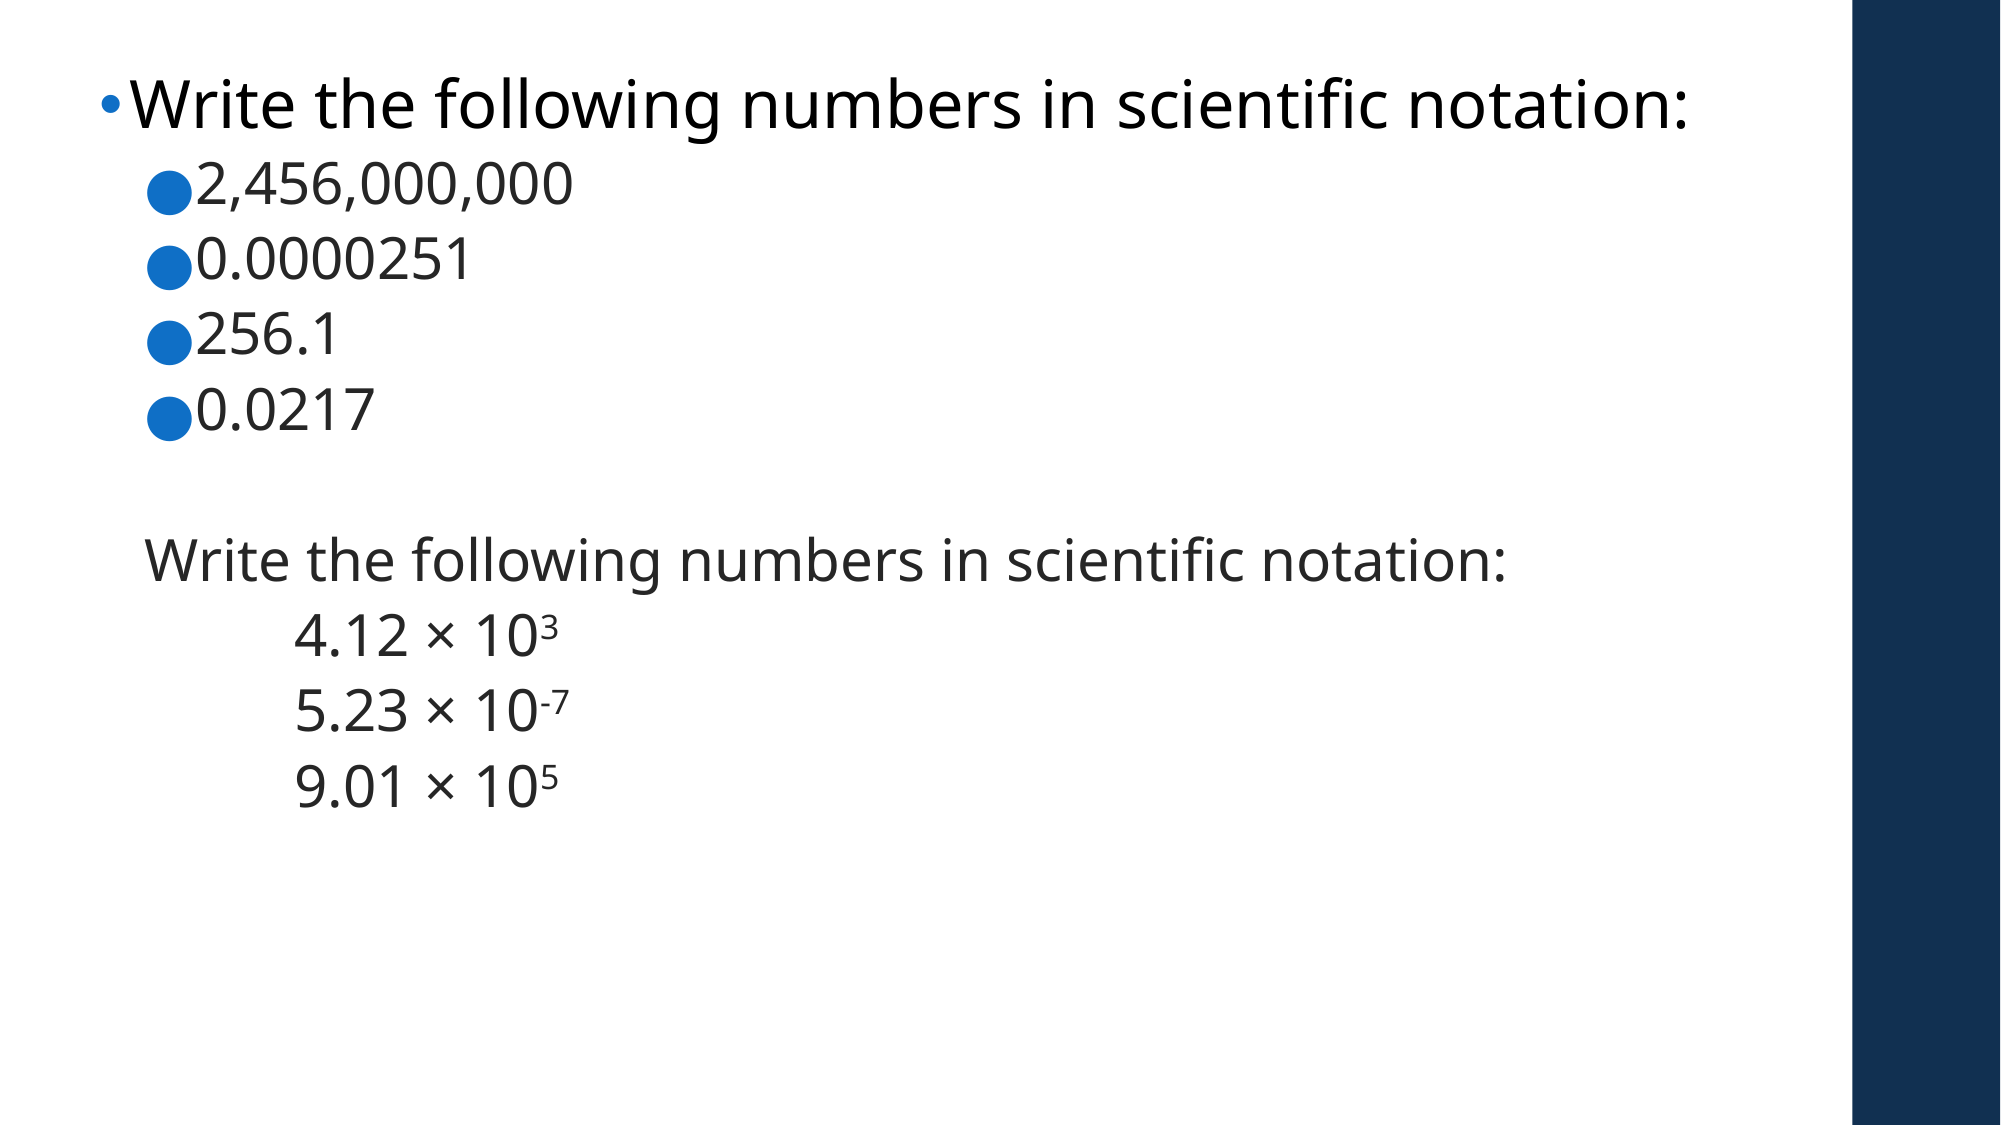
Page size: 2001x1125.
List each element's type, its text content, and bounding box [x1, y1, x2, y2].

list Write the following numbers in scientific notation: 2,456,000,000 0.0000251 256.1 0.0217 Write the following numbers in scientific notation: 4.12 × 103 5.23 × 10-7 9.01 × 105 [84, 60, 1824, 1062]
